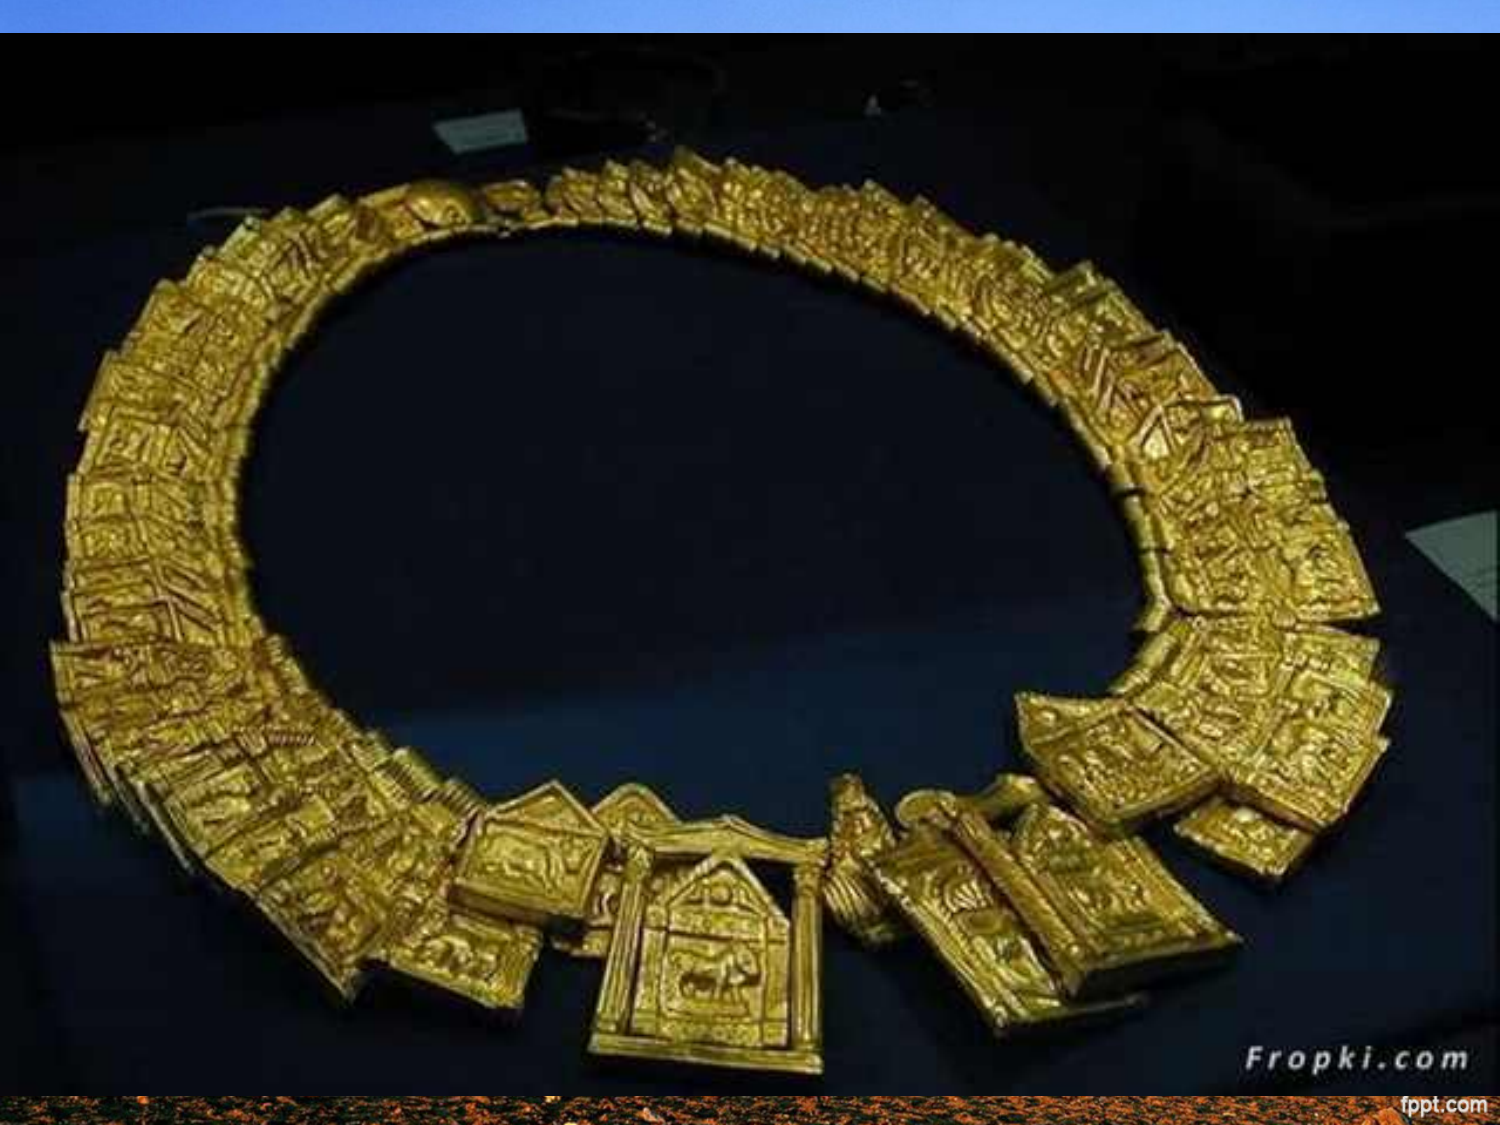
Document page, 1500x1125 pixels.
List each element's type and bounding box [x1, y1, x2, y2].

list [0, 33, 1500, 1096]
picture [0, 0, 1500, 33]
picture [0, 1096, 1500, 1125]
